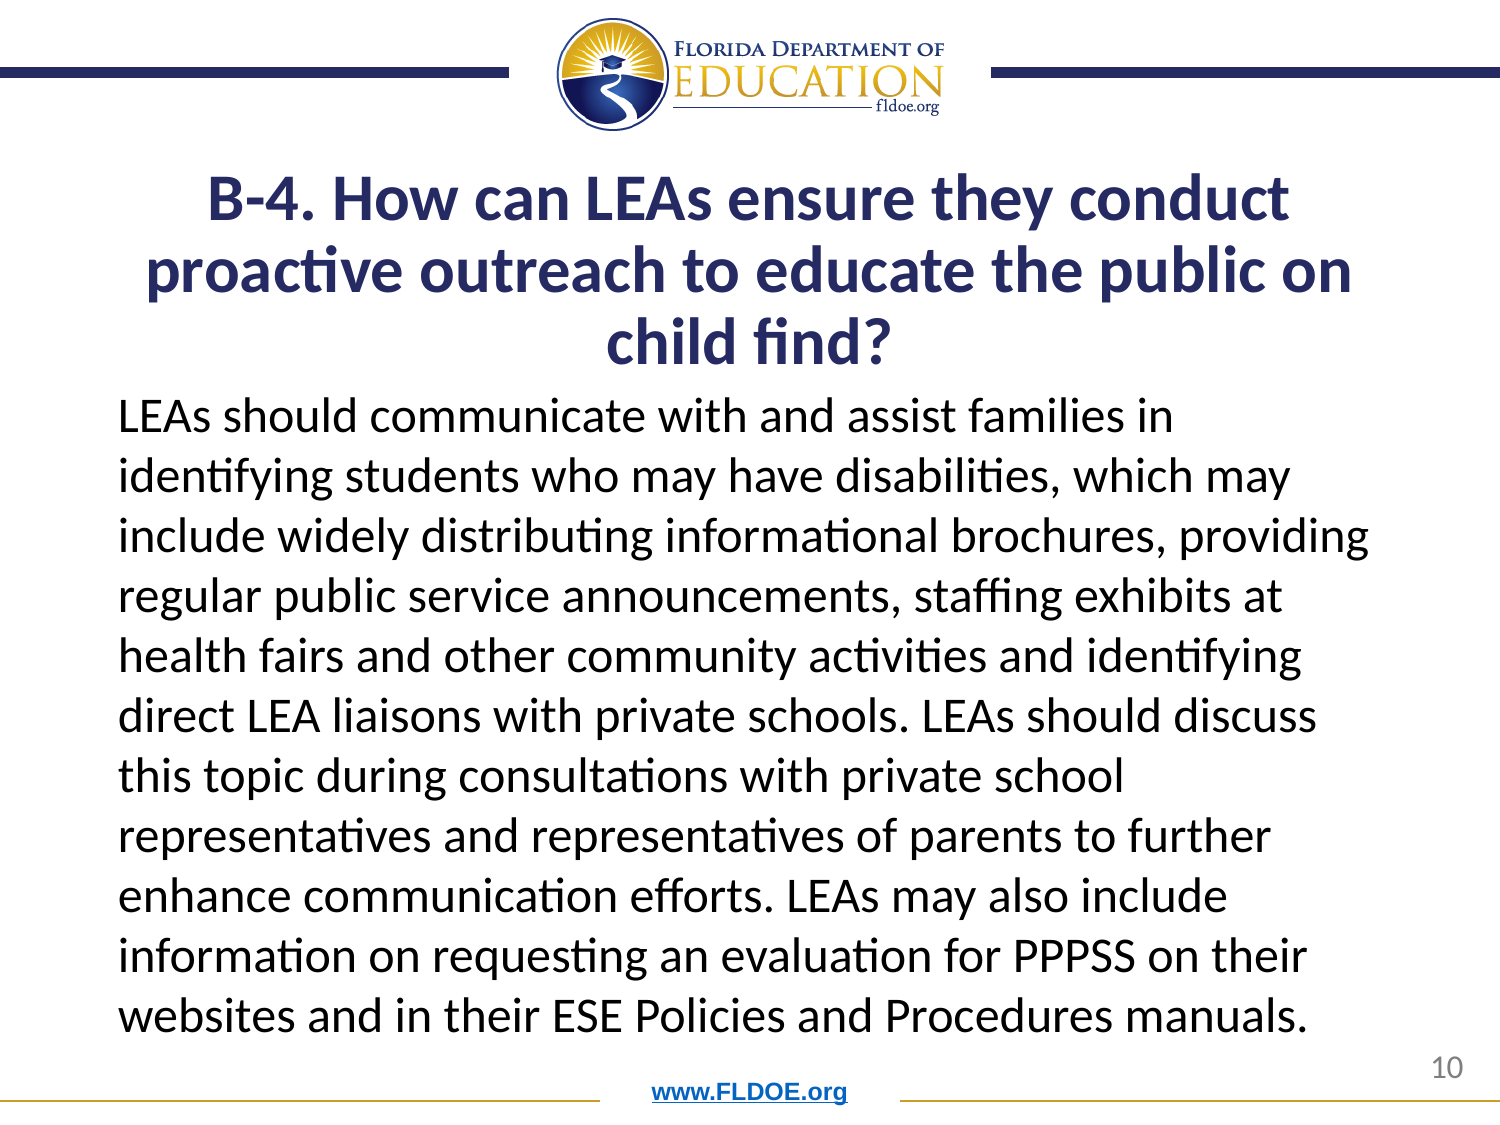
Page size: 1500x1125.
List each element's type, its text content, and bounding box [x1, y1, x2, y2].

title B-4. How can LEAs ensure they conduct proactive outreach to educate the public on child find? [103, 166, 1397, 374]
picture [538, 3, 962, 145]
text_box LEAs should communicate with and assist families in identifying students who may have disabilities, which may include widely distributing informational brochures, providing regular public service announcements, staffing exhibits at health fairs and other community activities and identifying direct LEA liaisons with private schools. LEAs should discuss this topic during consultations with private school representatives and representatives of parents to further enhance communication efforts. LEAs may also include information on requesting an evaluation for PPPSS on their websites and in their ESE Policies and Procedures manuals. [103, 374, 1397, 1050]
